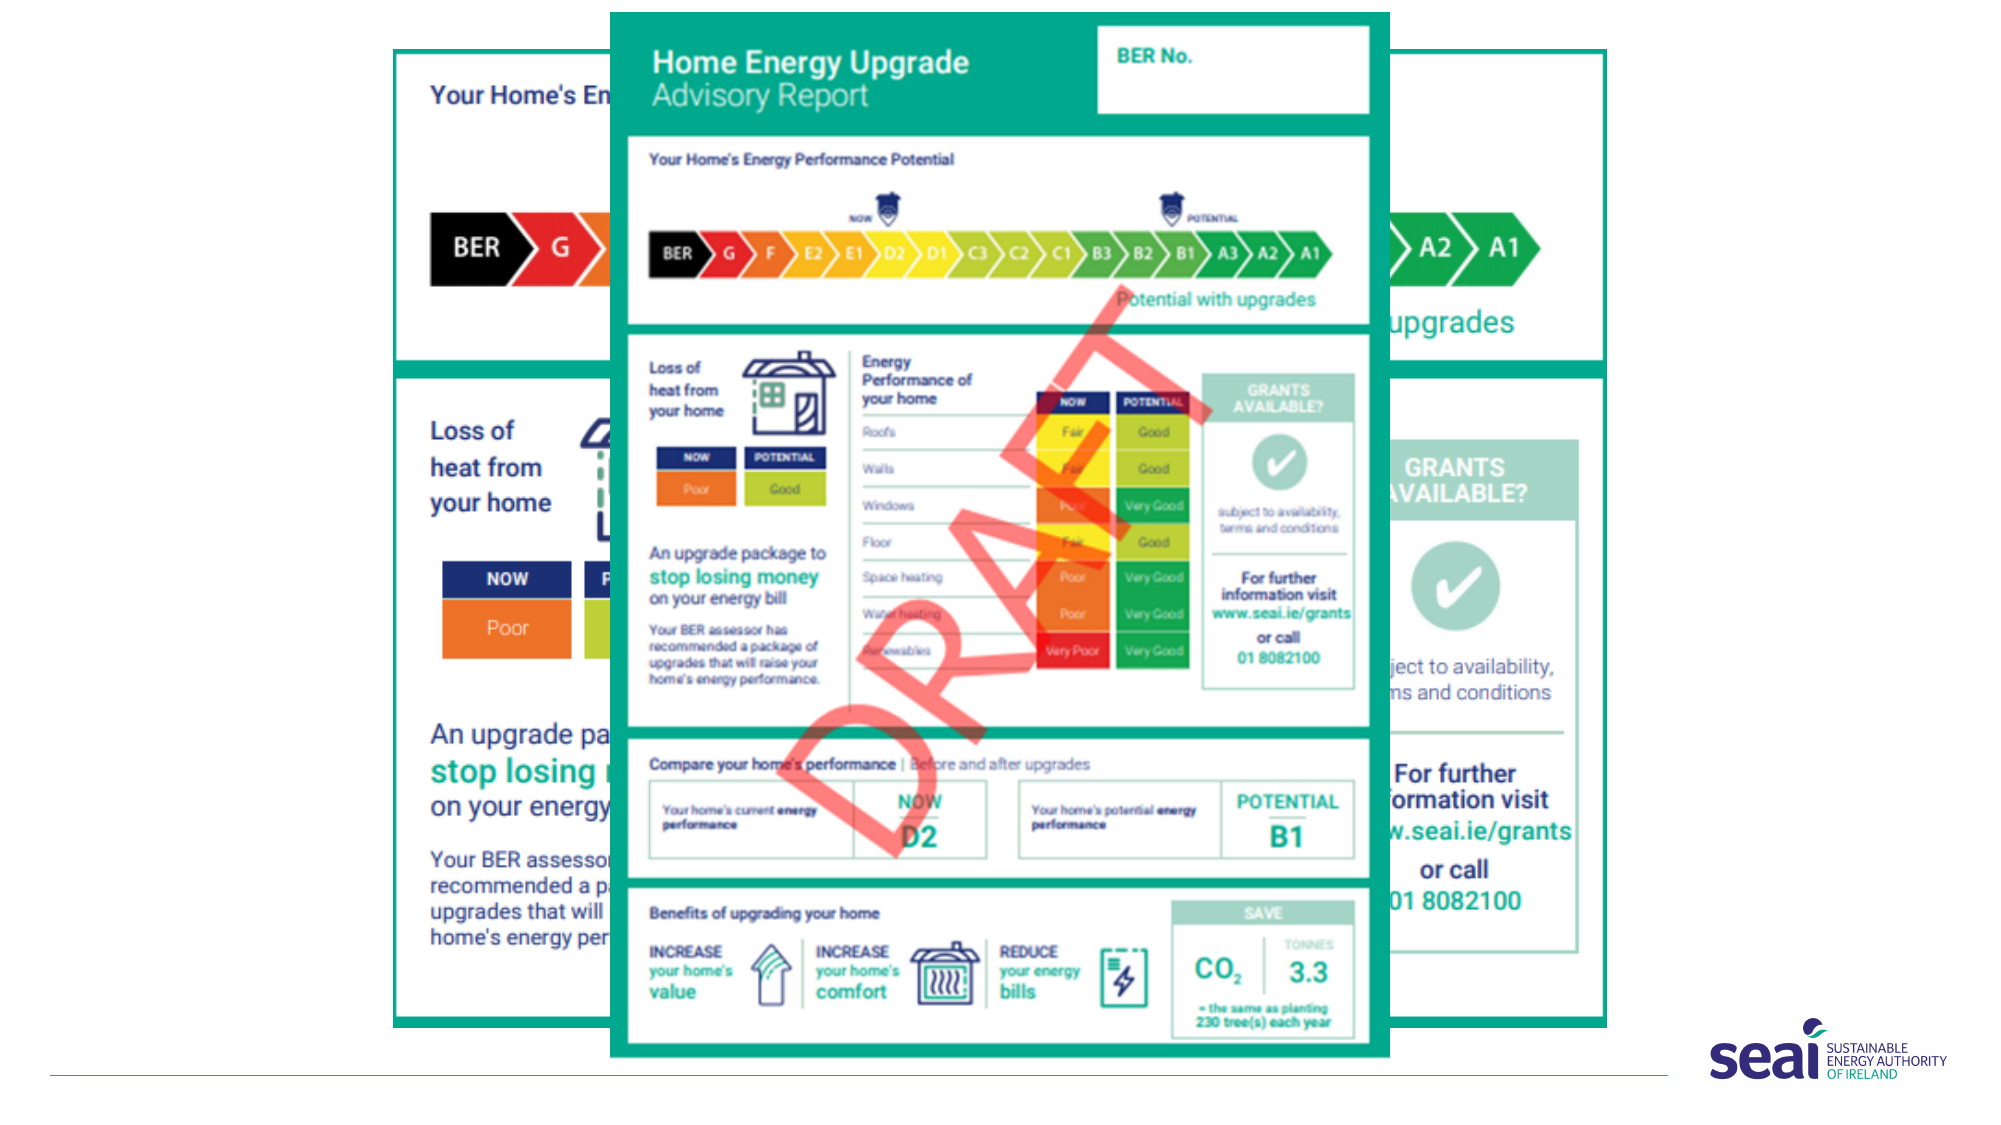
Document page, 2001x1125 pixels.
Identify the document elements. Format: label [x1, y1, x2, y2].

picture [1705, 1012, 1952, 1089]
picture [393, 12, 1607, 1062]
